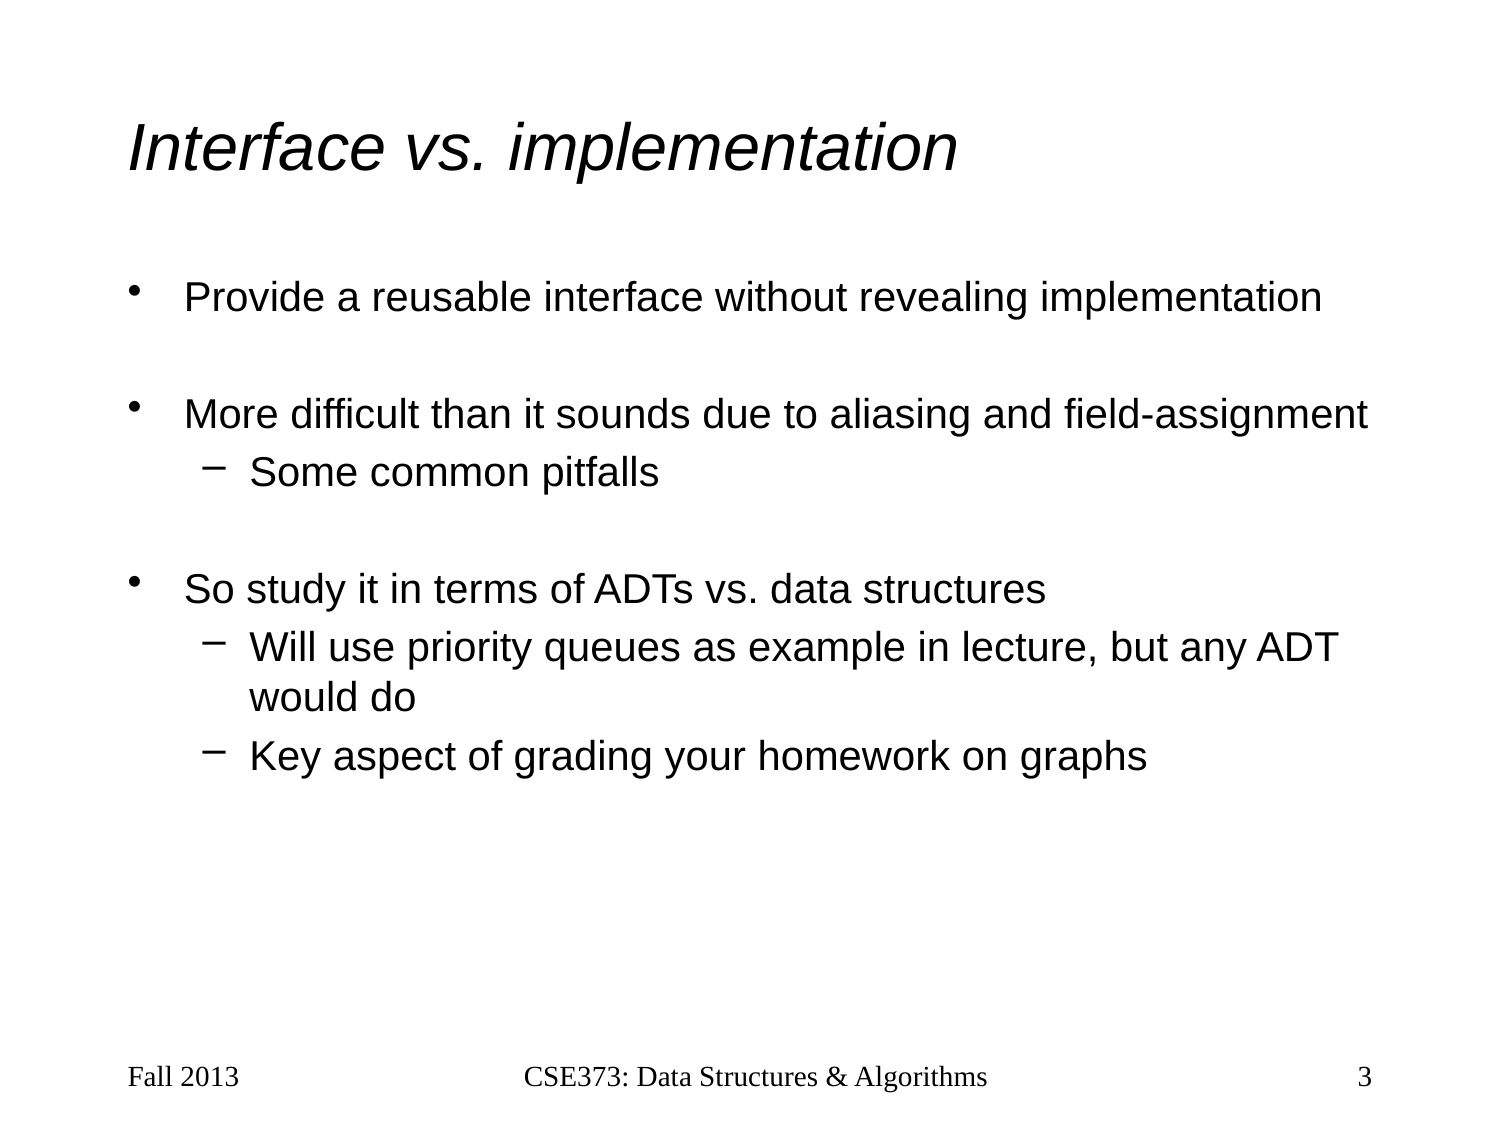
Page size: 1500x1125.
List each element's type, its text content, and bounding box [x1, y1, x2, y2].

title Interface vs. implementation [112, 49, 1388, 238]
list Provide a reusable interface without revealing implementation More difficult than it sounds due to aliasing and field-assignment Some common pitfalls So study it in terms of ADTs vs. data structures Will use priority queues as example in lecture, but any ADT would do Key aspect of grading your homework on graphs [112, 262, 1388, 1001]
slide_number Fall 2013 [112, 1049, 426, 1125]
slide_number 3 [1074, 1049, 1388, 1125]
footer CSE373: Data Structures & Algorithms [474, 1049, 1038, 1125]
